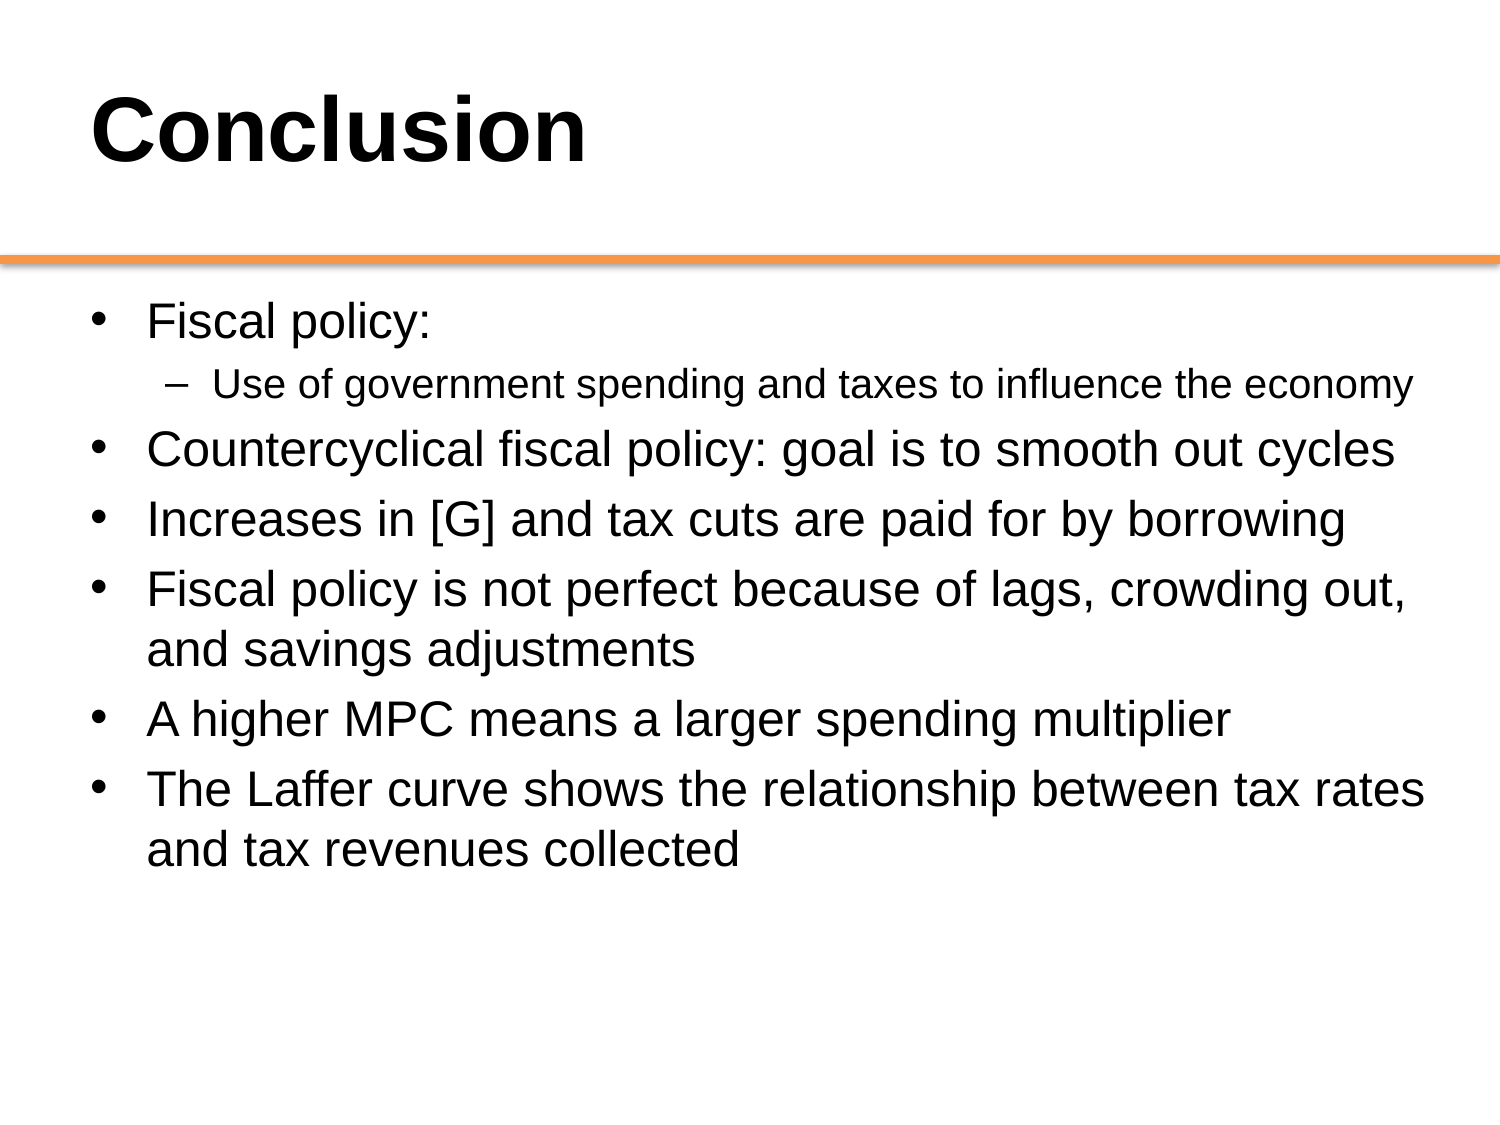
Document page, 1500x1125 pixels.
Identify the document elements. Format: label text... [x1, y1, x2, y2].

list Fiscal policy: Use of government spending and taxes to influence the economy Countercyclical fiscal policy: goal is to smooth out cycles Increases in [G] and tax cuts are paid for by borrowing Fiscal policy is not perfect because of lags, crowding out, and savings adjustments A higher MPC means a larger spending multiplier The Laffer curve shows the relationship between tax rates and tax revenues collected [75, 280, 1448, 1085]
title Conclusion [75, 0, 1425, 251]
